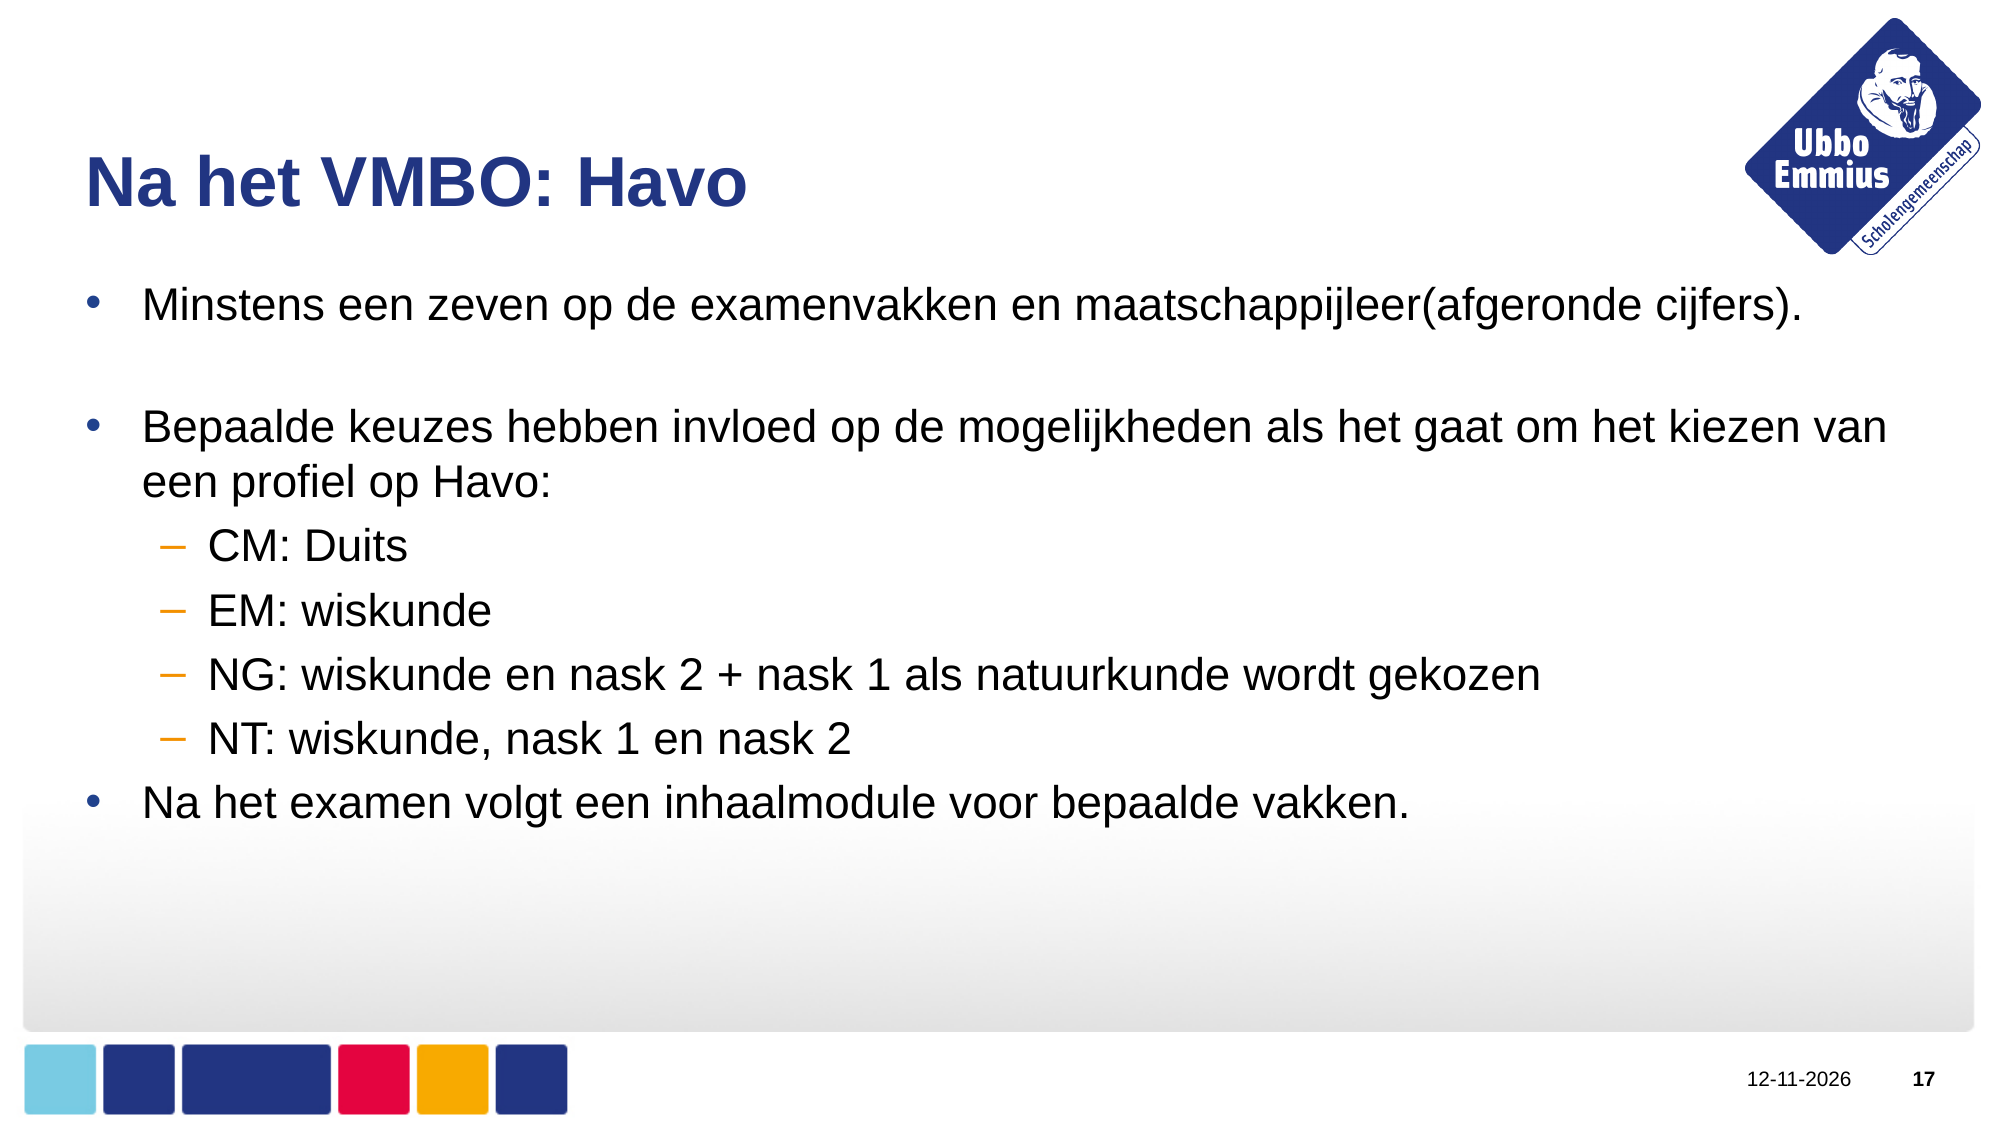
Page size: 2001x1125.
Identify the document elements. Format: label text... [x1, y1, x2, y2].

list Minstens een zeven op de examenvakken en maatschappijleer(afgeronde cijfers). Bepaalde keuzes hebben invloed op de mogelijkheden als het gaat om het kiezen van een profiel op Havo: CM: Duits EM: wiskunde NG: wiskunde en nask 2 + nask 1 als natuurkunde wordt gekozen NT: wiskunde, nask 1 en nask 2 Na het examen volgt een inhaalmodule voor bepaalde vakken. [70, 267, 1930, 1000]
slide_number 17 [1897, 1058, 2000, 1101]
picture [12, 6, 1988, 1032]
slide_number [1504, 1058, 1867, 1101]
title Na het VMBO: Havo [70, 127, 1599, 232]
picture [16, 1036, 575, 1122]
